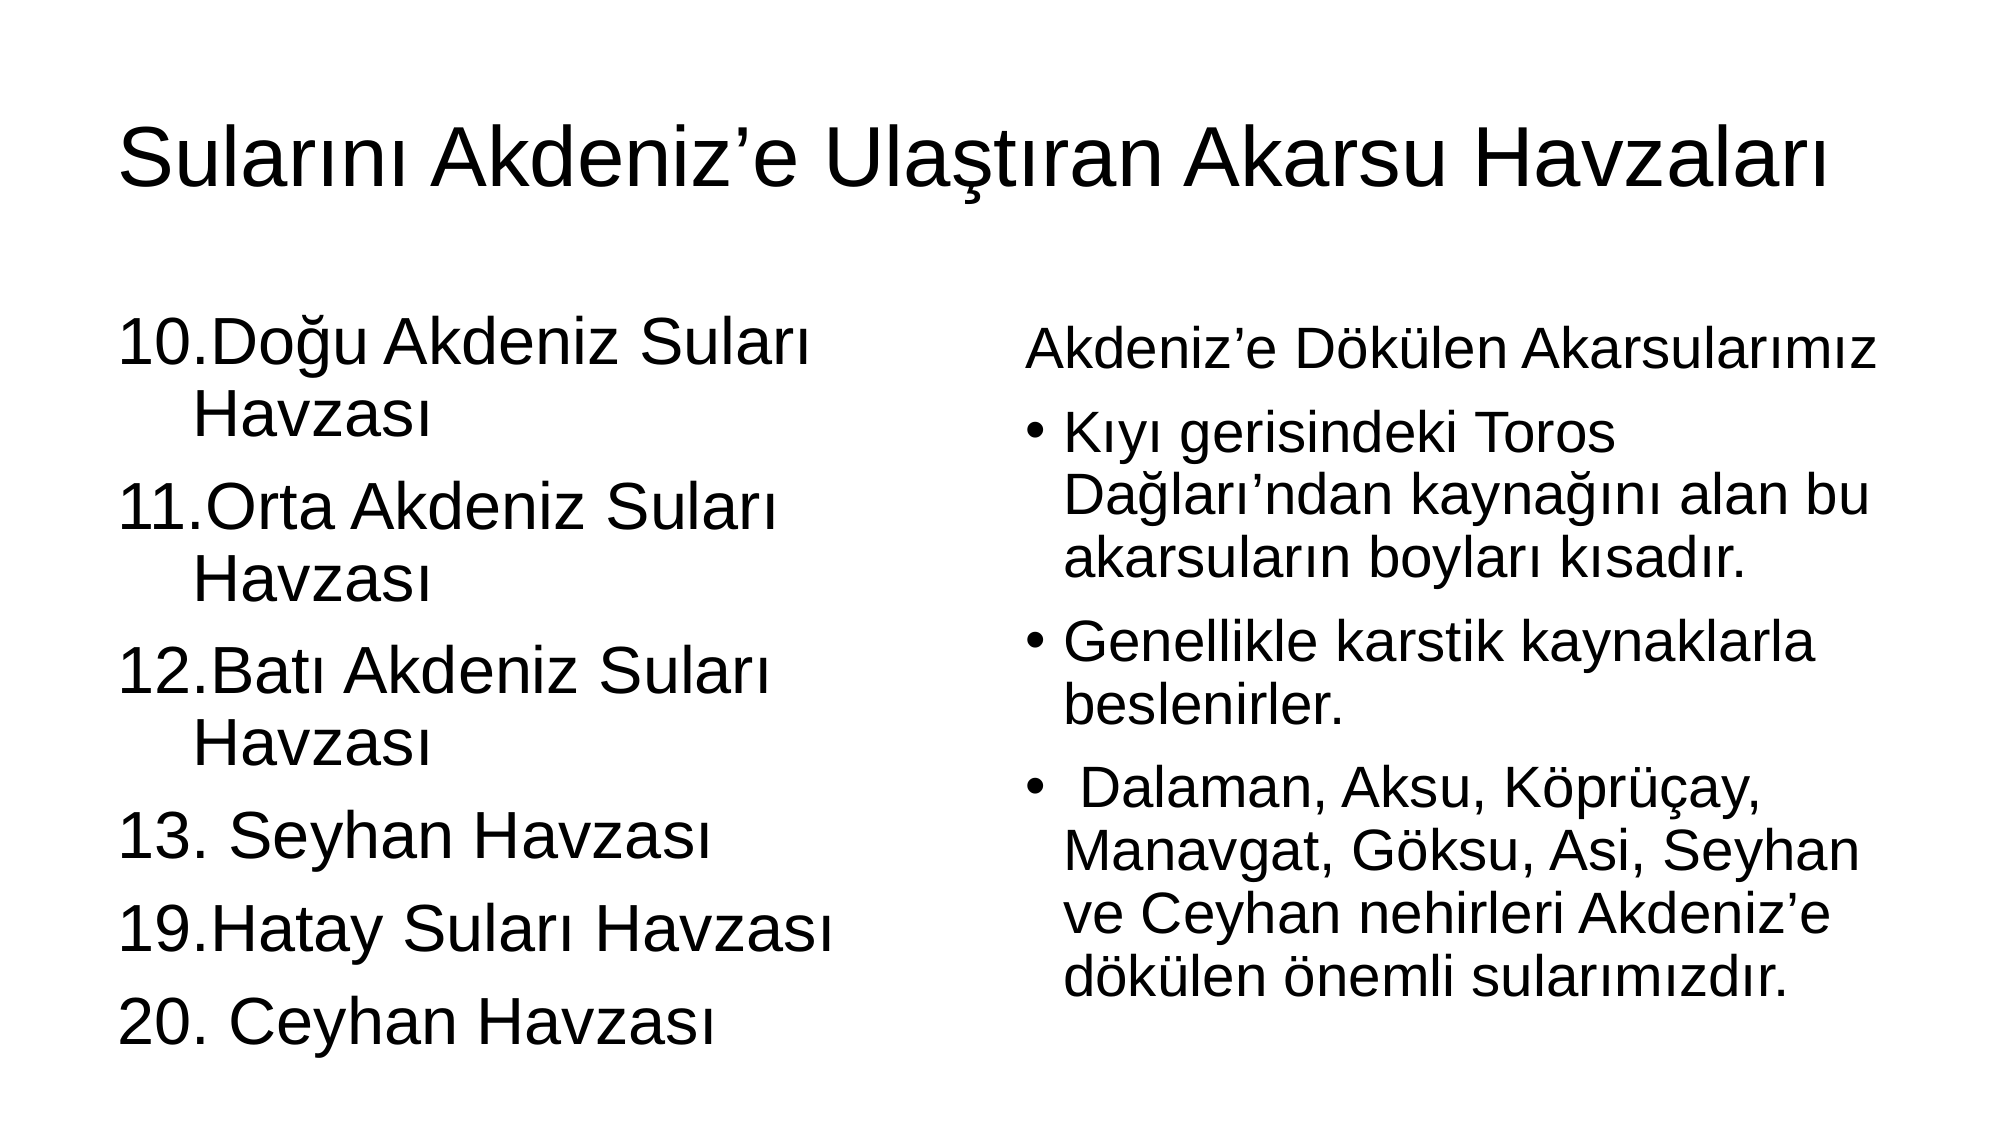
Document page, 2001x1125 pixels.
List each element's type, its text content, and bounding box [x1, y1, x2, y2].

list Doğu Akdeniz Suları Havzası Orta Akdeniz Suları Havzası Batı Akdeniz Suları Havzası Seyhan Havzası Hatay Suları Havzası Ceyhan Havzası [102, 299, 961, 1103]
title Sularını Akdeniz’e Ulaştıran Akarsu Havzaları [102, 59, 1863, 258]
text_box Akdeniz’e Dökülen Akarsularımız Kıyı gerisindeki Toros Dağları’ndan kaynağını alan bu akarsuların boyları kısadır. Genellikle karstik kaynaklarla beslenirler. Dalaman, Aksu, Köprüçay, Manavgat, Göksu, Asi, Seyhan ve Ceyhan nehirleri Akdeniz’e dökülen önemli sularımızdır. [1010, 310, 1913, 1092]
